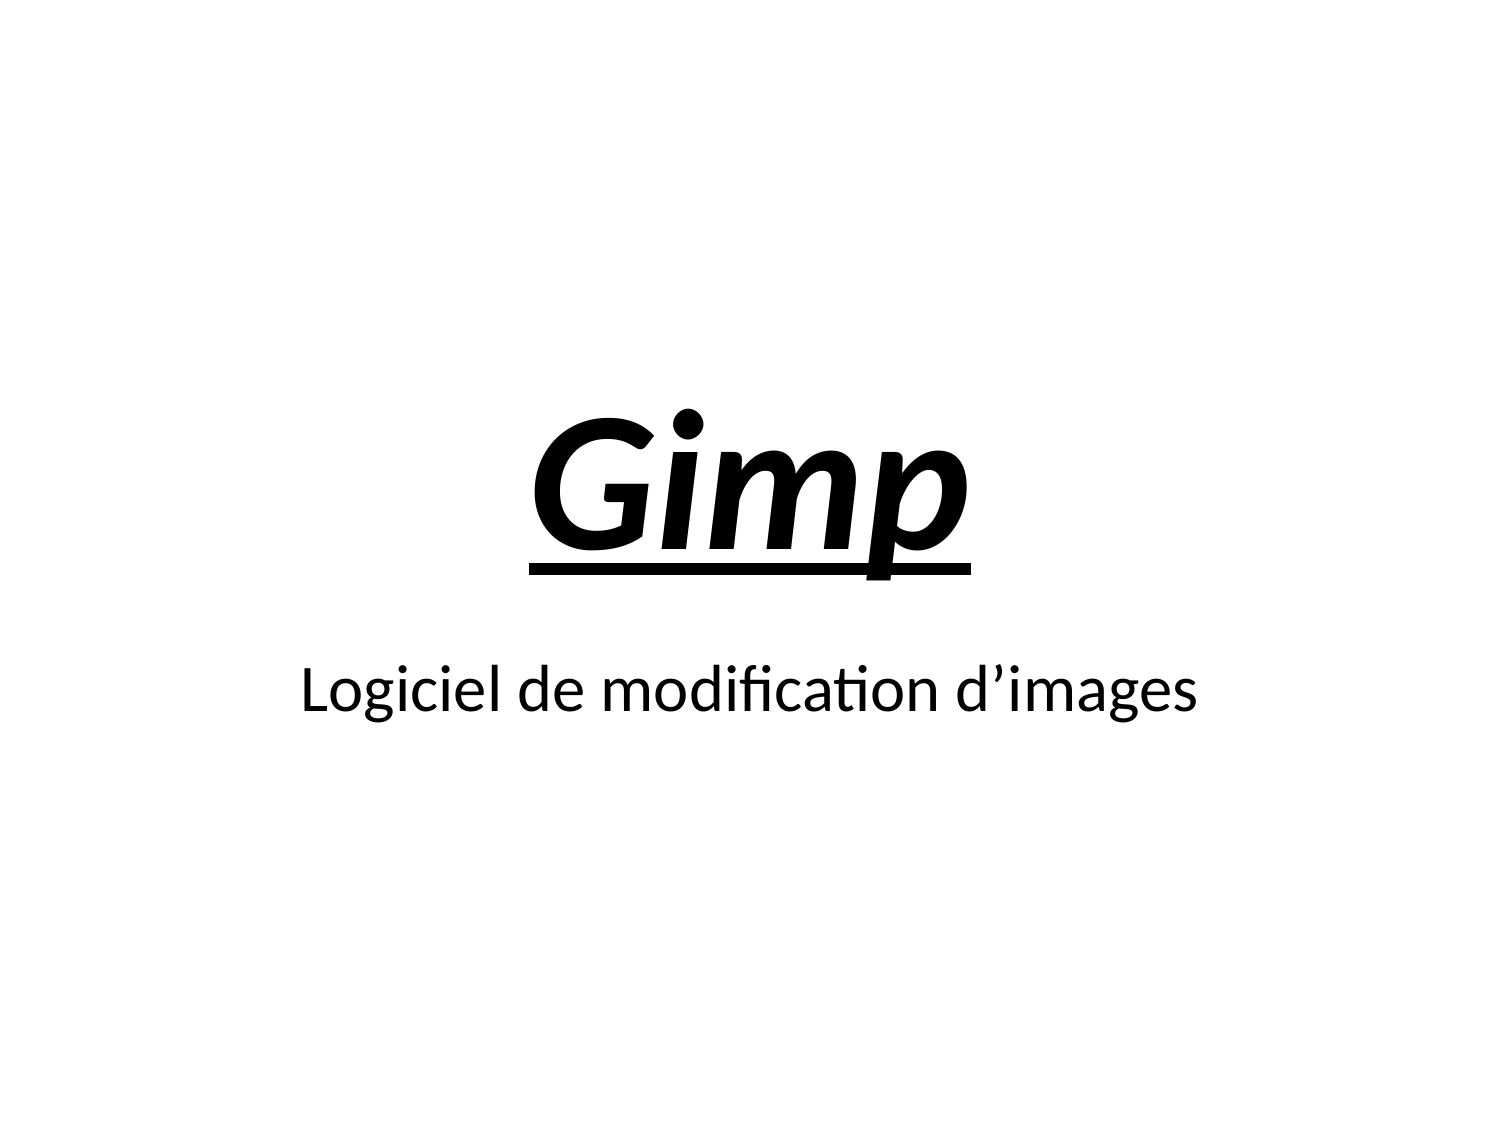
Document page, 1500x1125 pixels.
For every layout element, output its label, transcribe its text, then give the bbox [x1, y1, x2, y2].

title Gimp [112, 349, 1388, 591]
subtitle Logiciel de modification d’images [225, 637, 1275, 925]
